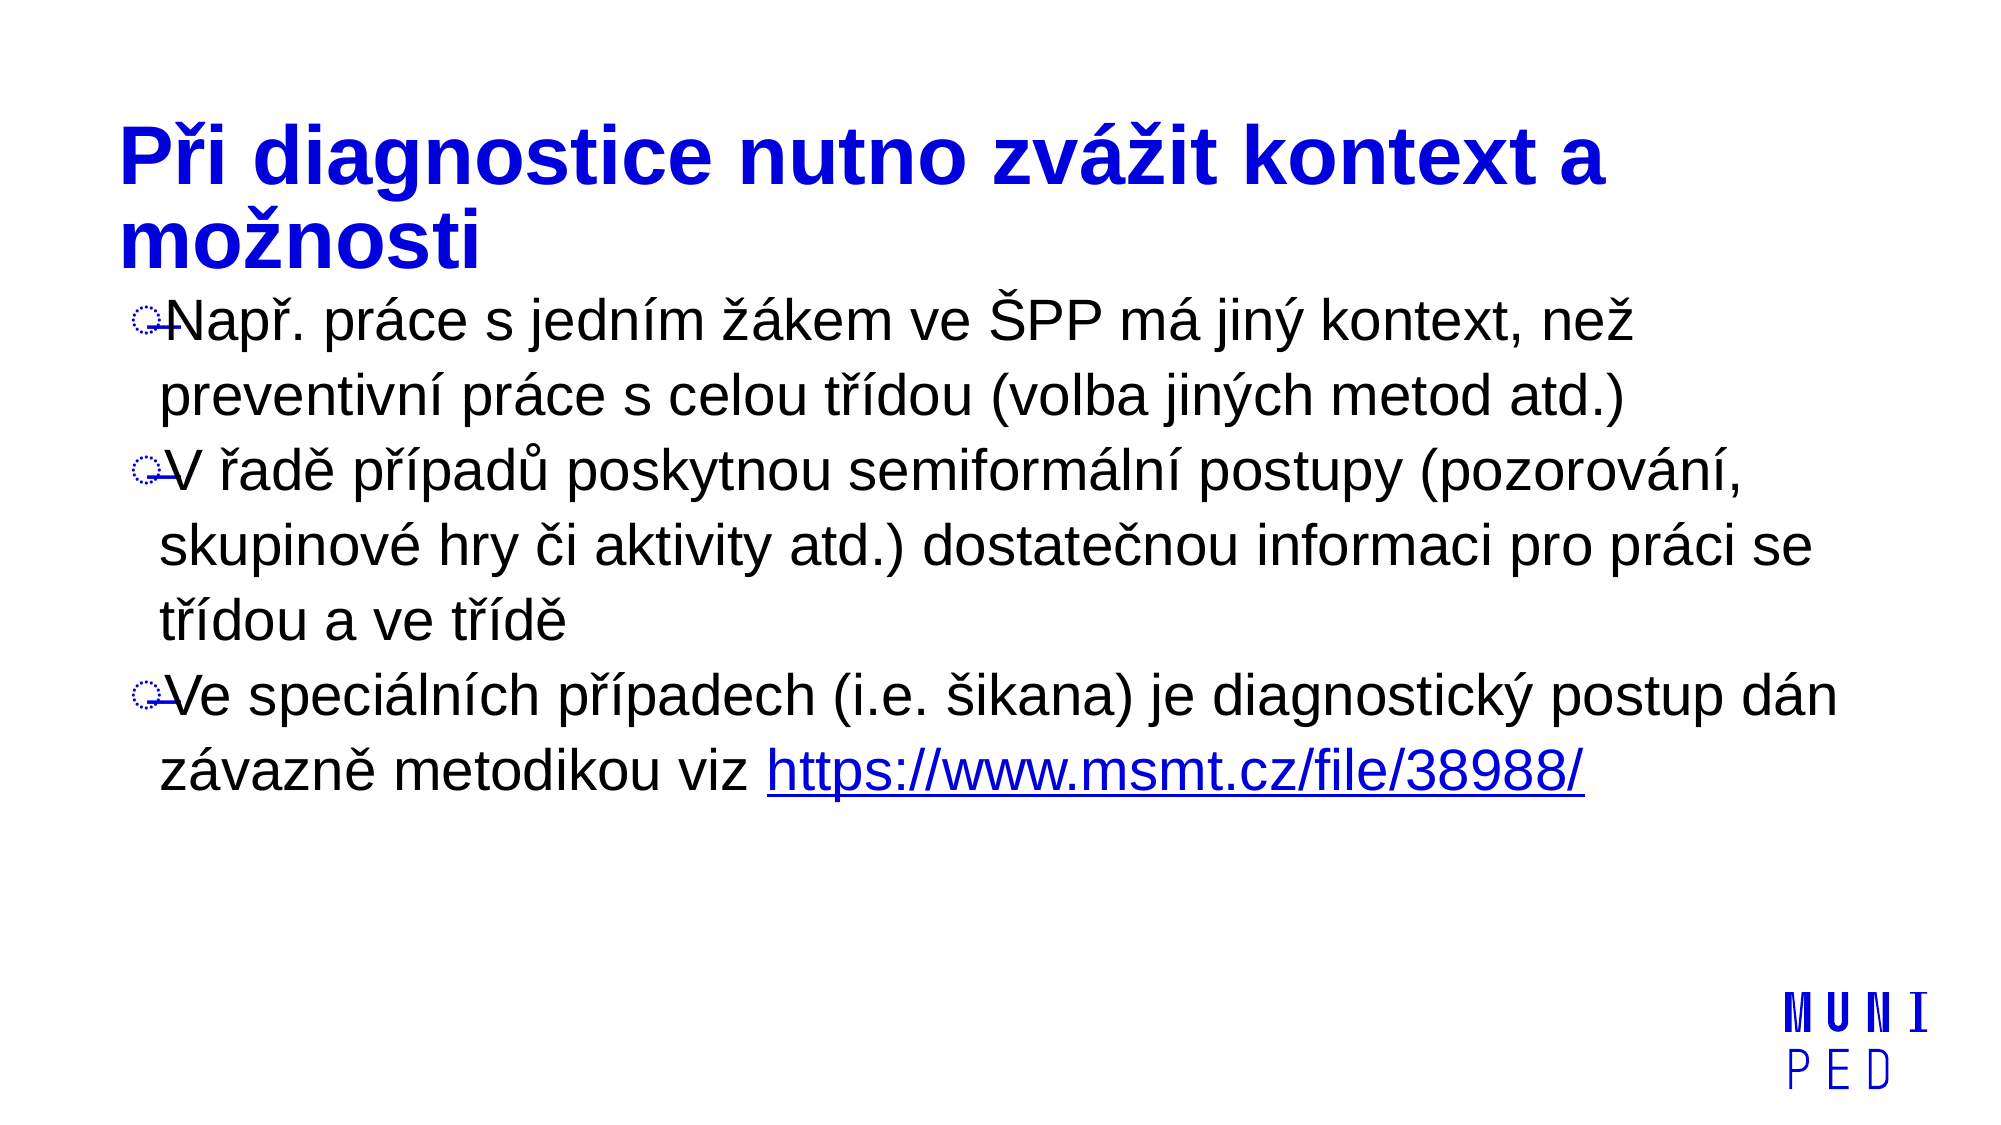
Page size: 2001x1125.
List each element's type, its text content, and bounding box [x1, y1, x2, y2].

list Např. práce s jedním žákem ve ŠPP má jiný kontext, než preventivní práce s celou třídou (volba jiných metod atd.) V řadě případů poskytnou semiformální postupy (pozorování, skupinové hry či aktivity atd.) dostatečnou informaci pro práci se třídou a ve třídě Ve speciálních případech (i.e. šikana) je diagnostický postup dán závazně metodikou viz https://www.msmt.cz/file/38988/ [118, 277, 1883, 957]
title Při diagnostice nutno zvážit kontext a možnosti [118, 118, 1883, 193]
